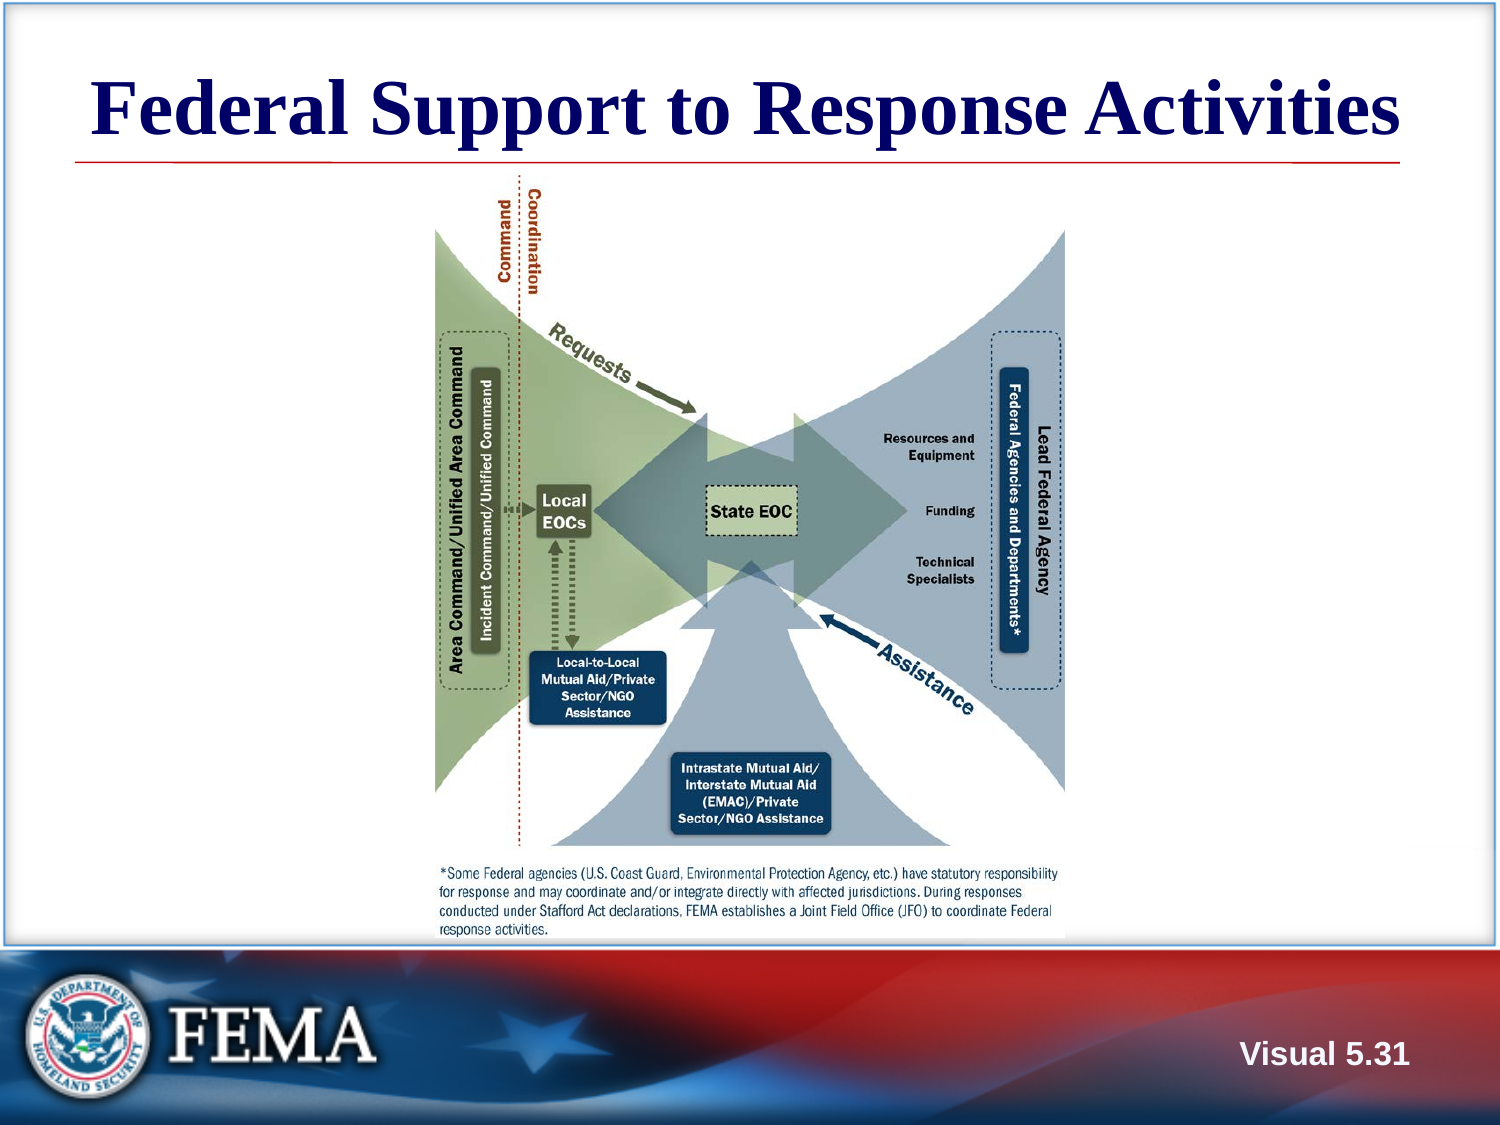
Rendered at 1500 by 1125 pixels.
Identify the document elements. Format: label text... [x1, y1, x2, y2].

title Federal Support to Response Activities [74, 49, 1426, 156]
slide_number Visual 5.31 [1075, 1024, 1426, 1103]
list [435, 175, 1065, 938]
picture [0, 0, 1500, 1125]
